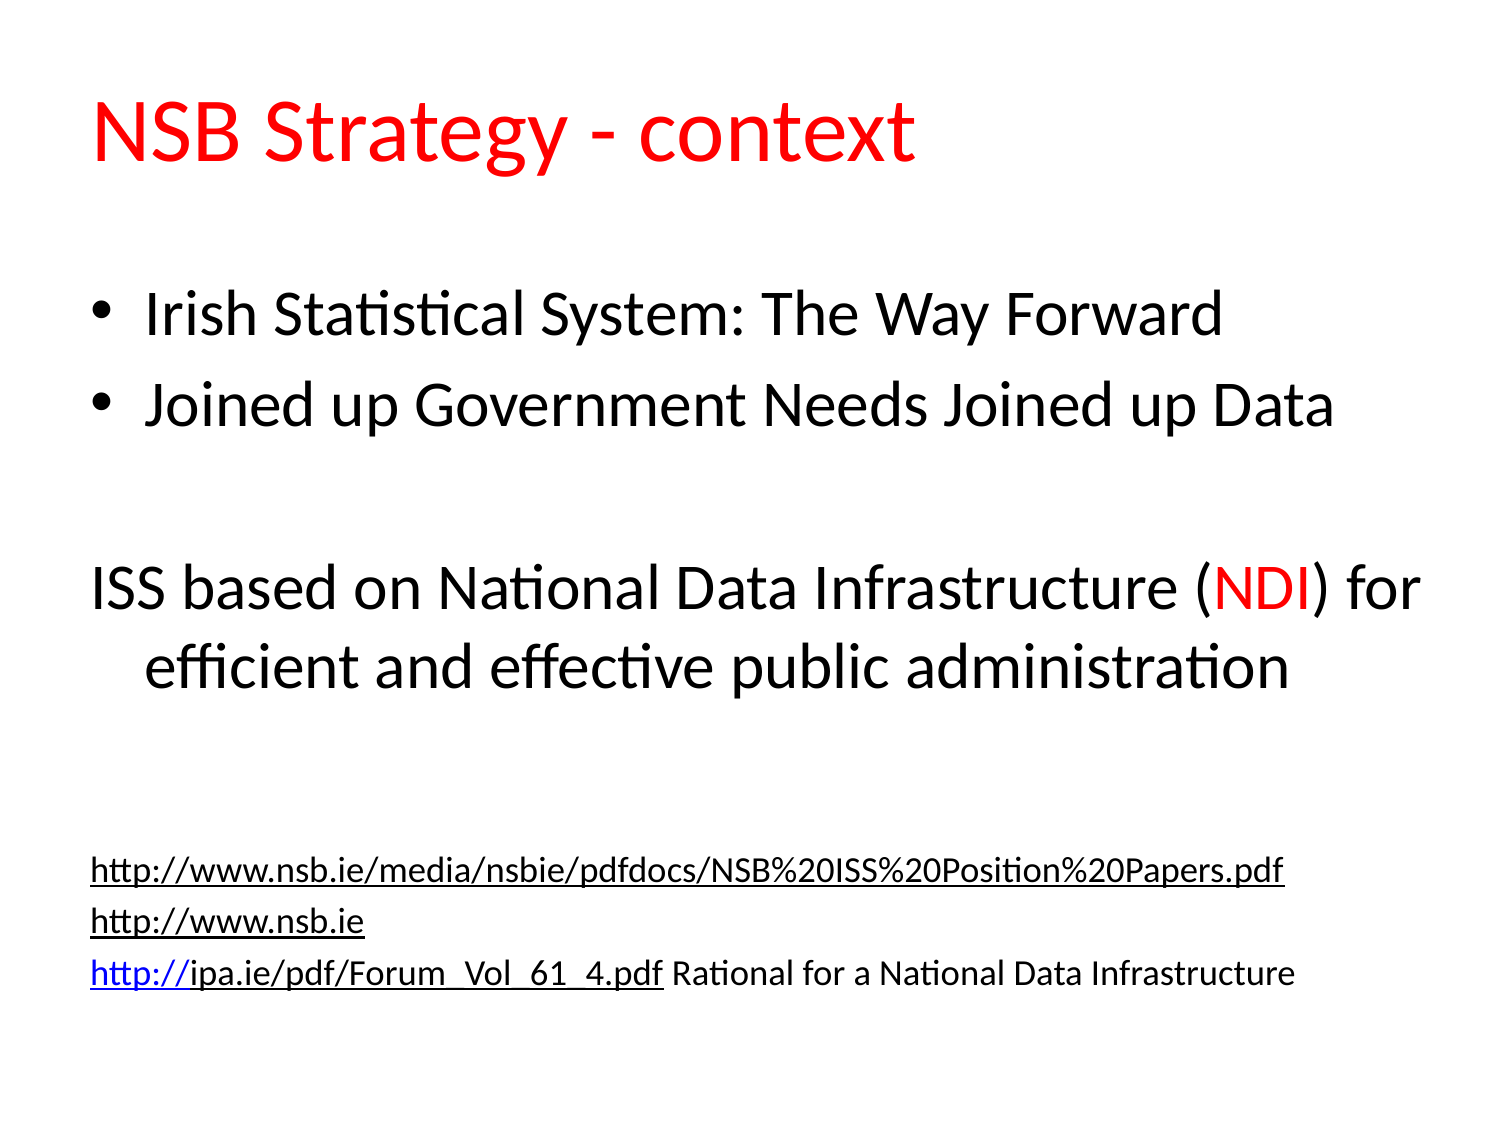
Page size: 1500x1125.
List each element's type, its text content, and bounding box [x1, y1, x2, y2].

title NSB Strategy - context [76, 30, 1427, 219]
list Irish Statistical System: The Way Forward Joined up Government Needs Joined up Data ISS based on National Data Infrastructure (NDI) for efficient and effective public administration http://www.nsb.ie/media/nsbie/pdfdocs/NSB%20ISS%20Position%20Papers.pdf http://www.nsb.ie http://ipa.ie/pdf/Forum_Vol_61_4.pdf Rational for a National Data Infrastructure [75, 262, 1459, 1005]
